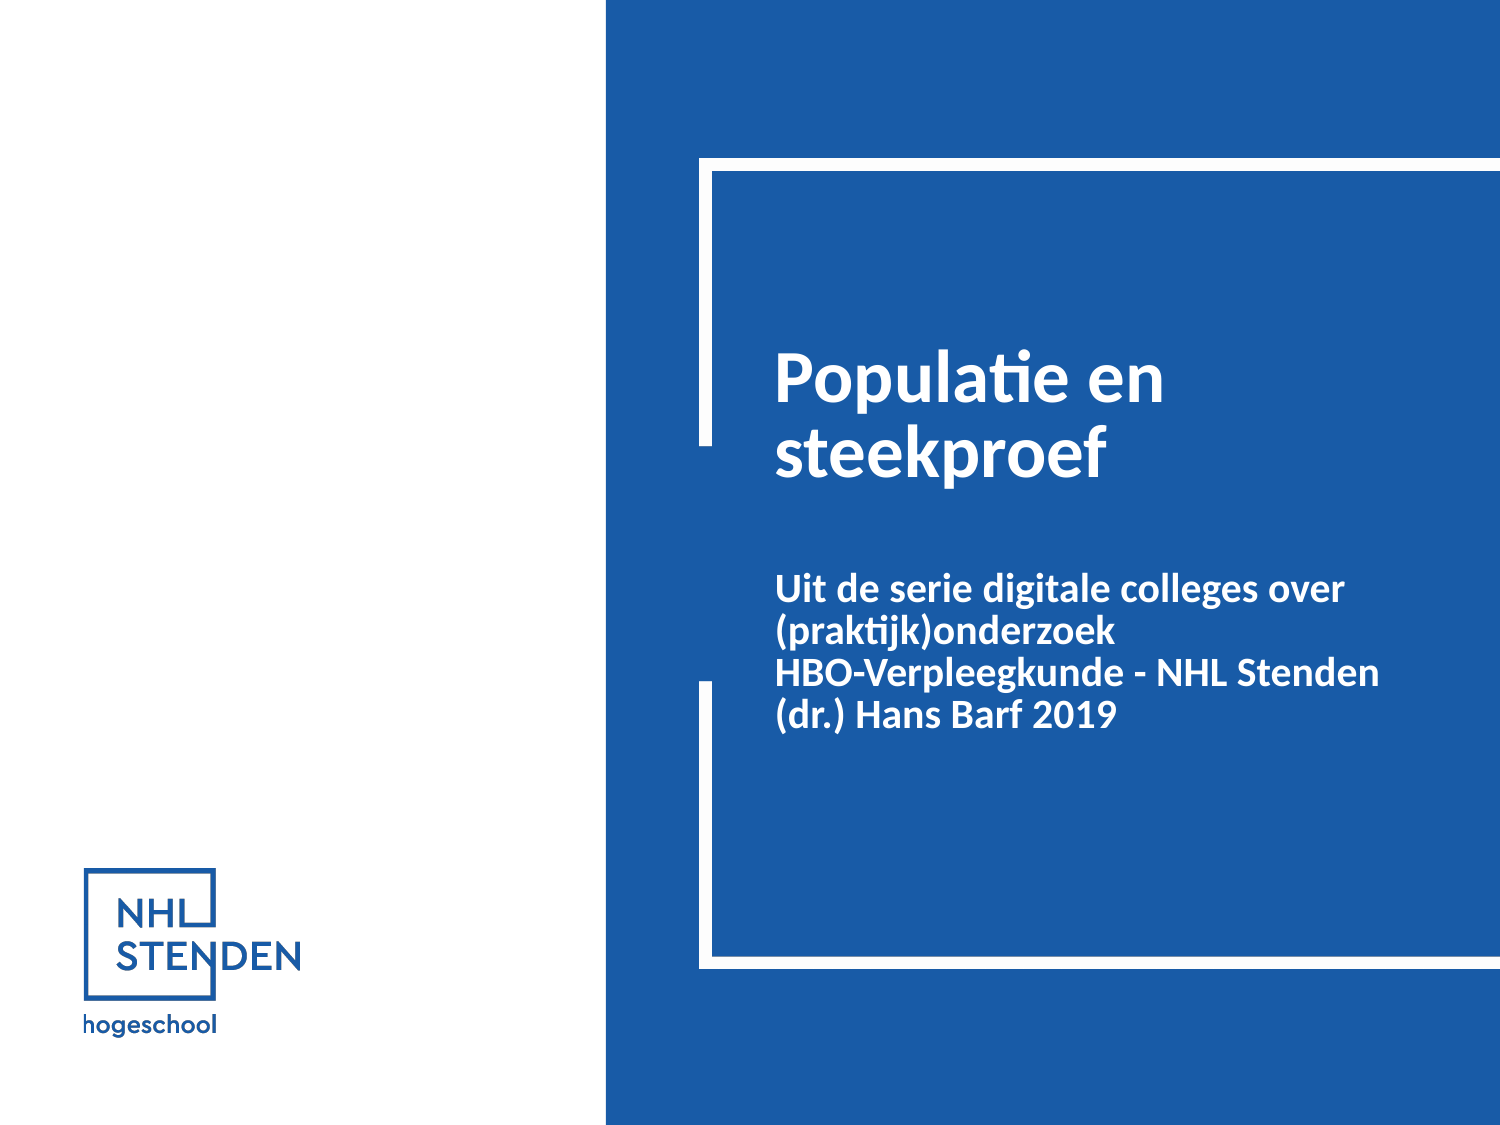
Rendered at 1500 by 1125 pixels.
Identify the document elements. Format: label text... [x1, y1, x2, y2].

picture [699, 158, 1500, 969]
title Populatie en steekproef Uit de serie digitale colleges over (praktijk)onderzoek HBO-Verpleegkunde - NHL Stenden (dr.) Hans Barf 2019 [774, 301, 1436, 827]
picture [83, 868, 300, 1038]
